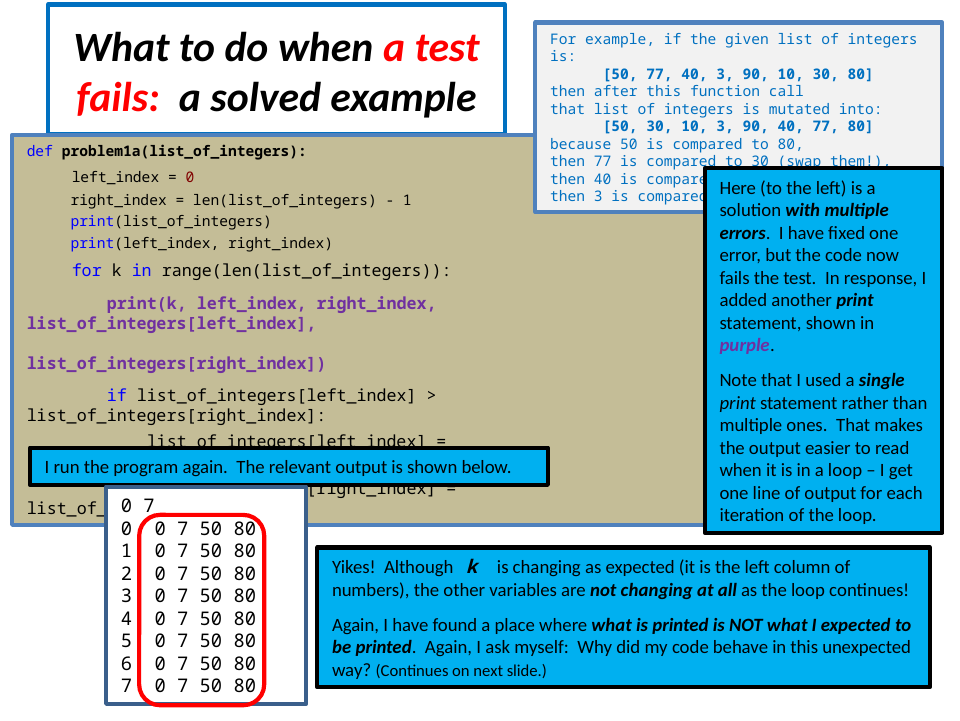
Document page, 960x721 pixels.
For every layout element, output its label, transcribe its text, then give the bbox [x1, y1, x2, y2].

text_box def problem1a(list_of_integers): left_index = 0 right_index = len(list_of_integers) - 1 print(list_of_integers) print(left_index, right_index) for k in range(len(list_of_integers)): print(k, left_index, right_index, list_of_integers[left_index], list_of_integers[right_index]) if list_of_integers[left_index] > list_of_integers[right_index]: list_of_integers[left_index] = list_of_integers[right_index] list_of_integers[right_index] = list_of_integers[left_index] [12, 134, 704, 525]
text_box Yikes! Although k is changing as expected (it is the left column of numbers), the other variables are not changing at all as the loop continues! Again, I have found a place where what is printed is NOT what I expected to be printed. Again, I ask myself: Why did my code behave in this unexpected way? (Continues on next slide.) [317, 547, 930, 688]
text_box I run the program again. The relevant output is shown below. [29, 447, 548, 485]
text_box For example, if the given list of integers is: [50, 77, 40, 3, 90, 10, 30, 80] then after this function call that list of integers is mutated into: [50, 30, 10, 3, 90, 40, 77, 80] because 50 is compared to 80, then 77 is compared to 30 (swap them!), then 40 is compared to 10 (swap them!), then 3 is compared to 90. [535, 22, 943, 212]
text_box [137, 512, 267, 708]
text_box 0 7 0 0 7 50 80 1 0 7 50 80 2 0 7 50 80 3 0 7 50 80 4 0 7 50 80 5 0 7 50 80 6 0 7 50 80 7 0 7 50 80 [104, 485, 308, 706]
text_box Here (to the left) is a solution with multiple errors. I have fixed one error, but the code now fails the test. In response, I added another print statement, shown in purple. Note that I used a single print statement rather than multiple ones. That makes the output easier to read when it is in a loop – I get one line of output for each iteration of the loop. [704, 168, 943, 533]
title What to do when a test fails: a solved example [48, 4, 505, 134]
